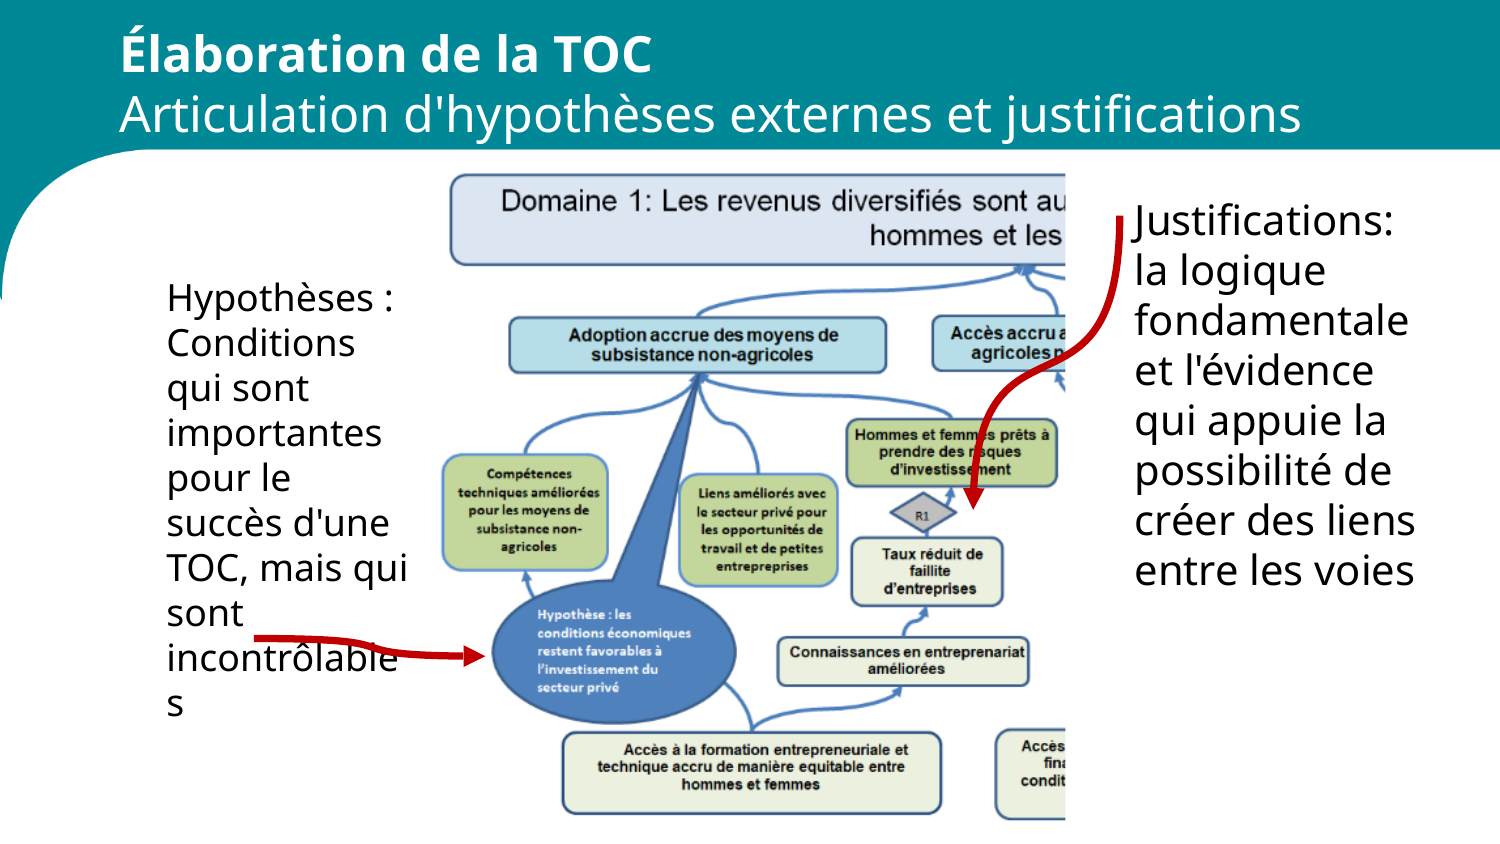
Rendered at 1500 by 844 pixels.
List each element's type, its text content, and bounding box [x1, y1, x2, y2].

list Justifications: la logique fondamentale et l'évidence qui appuie la possibilité de créer des liens entre les voies [1119, 186, 1437, 747]
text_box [899, 289, 1194, 437]
text_box Hypothèses : Conditions qui sont importantes pour le succès d'une TOC, mais qui sont incontrôlables [151, 266, 425, 777]
picture [0, 0, 1500, 844]
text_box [253, 638, 486, 657]
title Élaboration de la TOC Articulation d'hypothèses externes et justifications [104, 11, 1416, 153]
